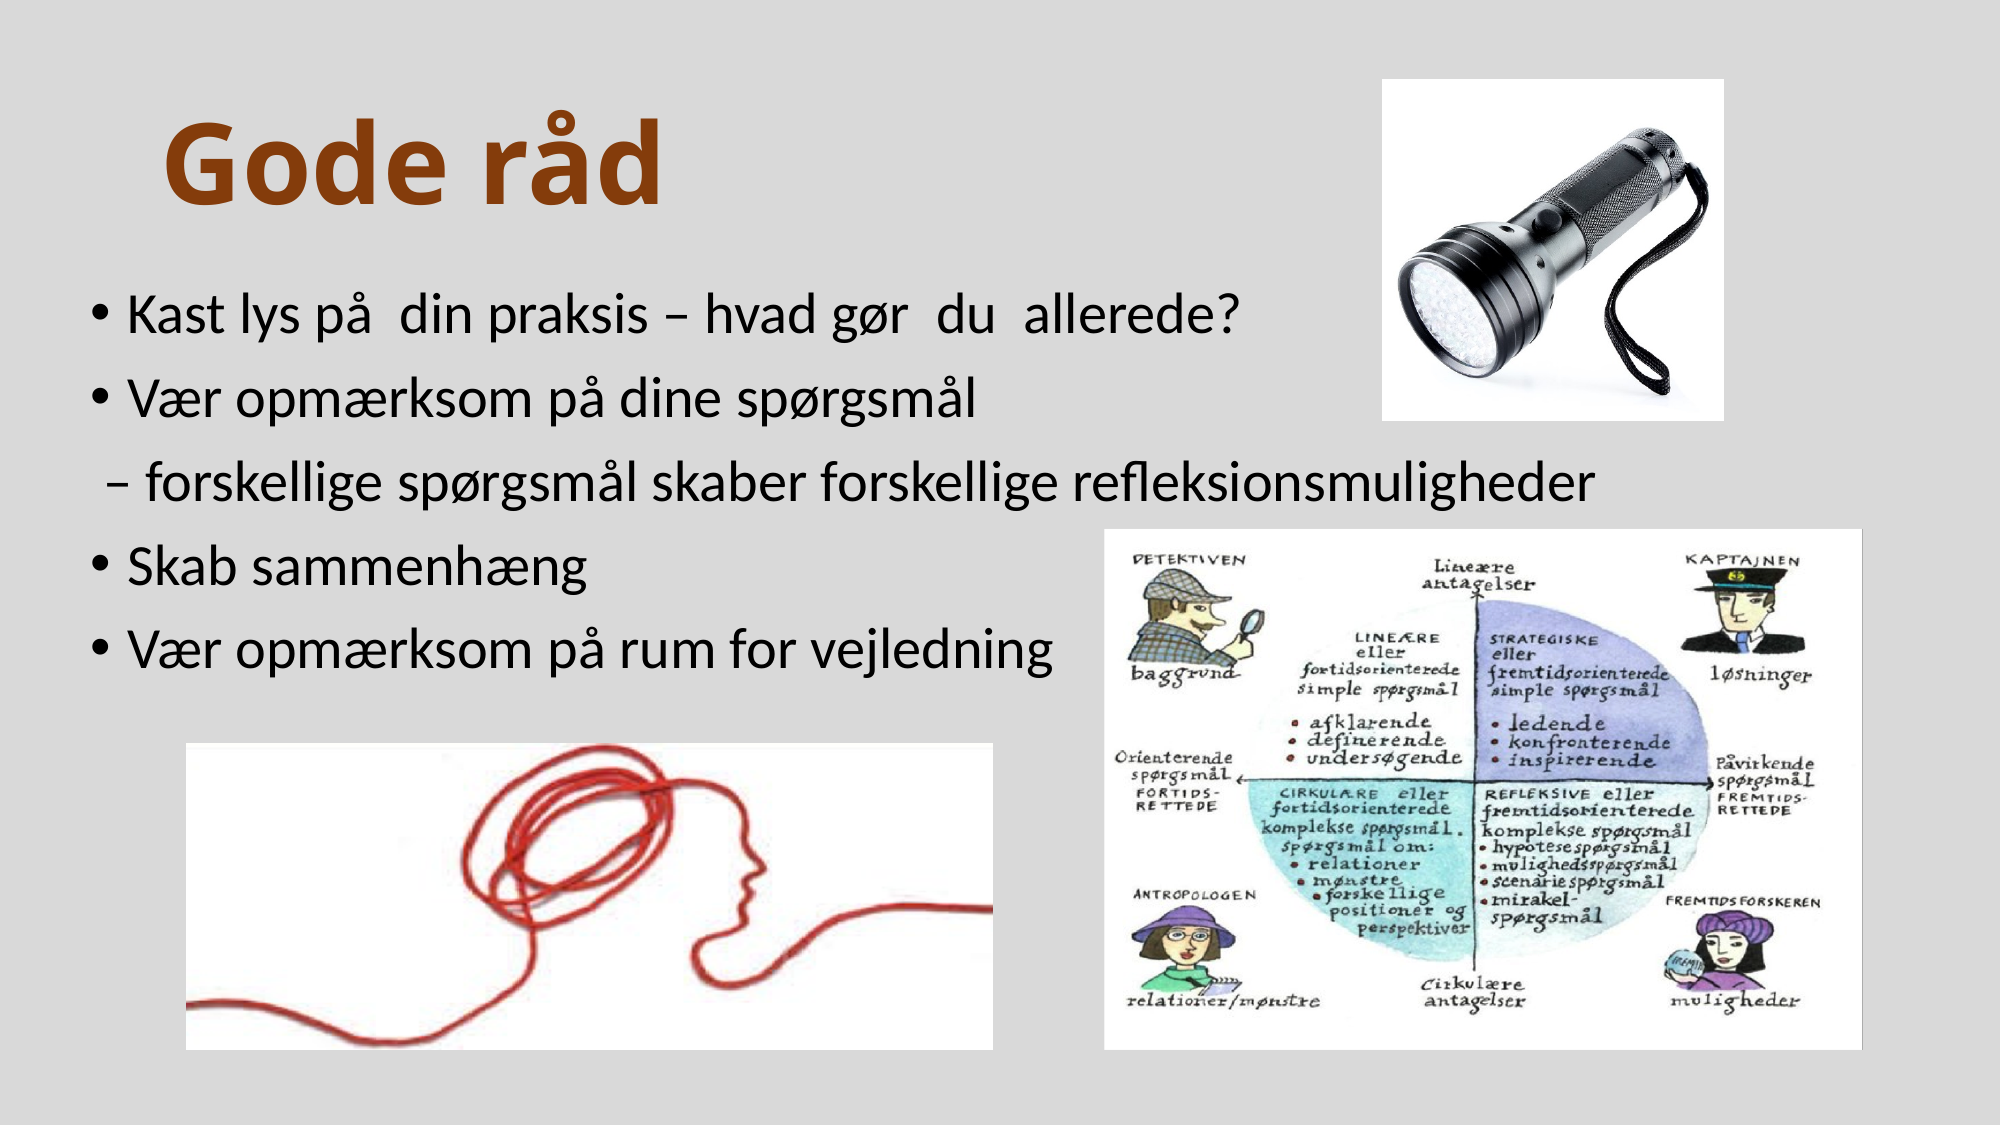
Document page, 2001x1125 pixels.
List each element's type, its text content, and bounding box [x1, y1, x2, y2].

title Gode råd [145, 59, 1863, 278]
picture [1104, 528, 1863, 1050]
list Kast lys på din praksis – hvad gør du allerede? Vær opmærksom på dine spørgsmål – forskellige spørgsmål skaber forskellige refleksionsmuligheder Skab sammenhæng Vær opmærksom på rum for vejledning [75, 276, 1800, 990]
picture [1381, 79, 1724, 421]
picture [186, 743, 993, 1050]
